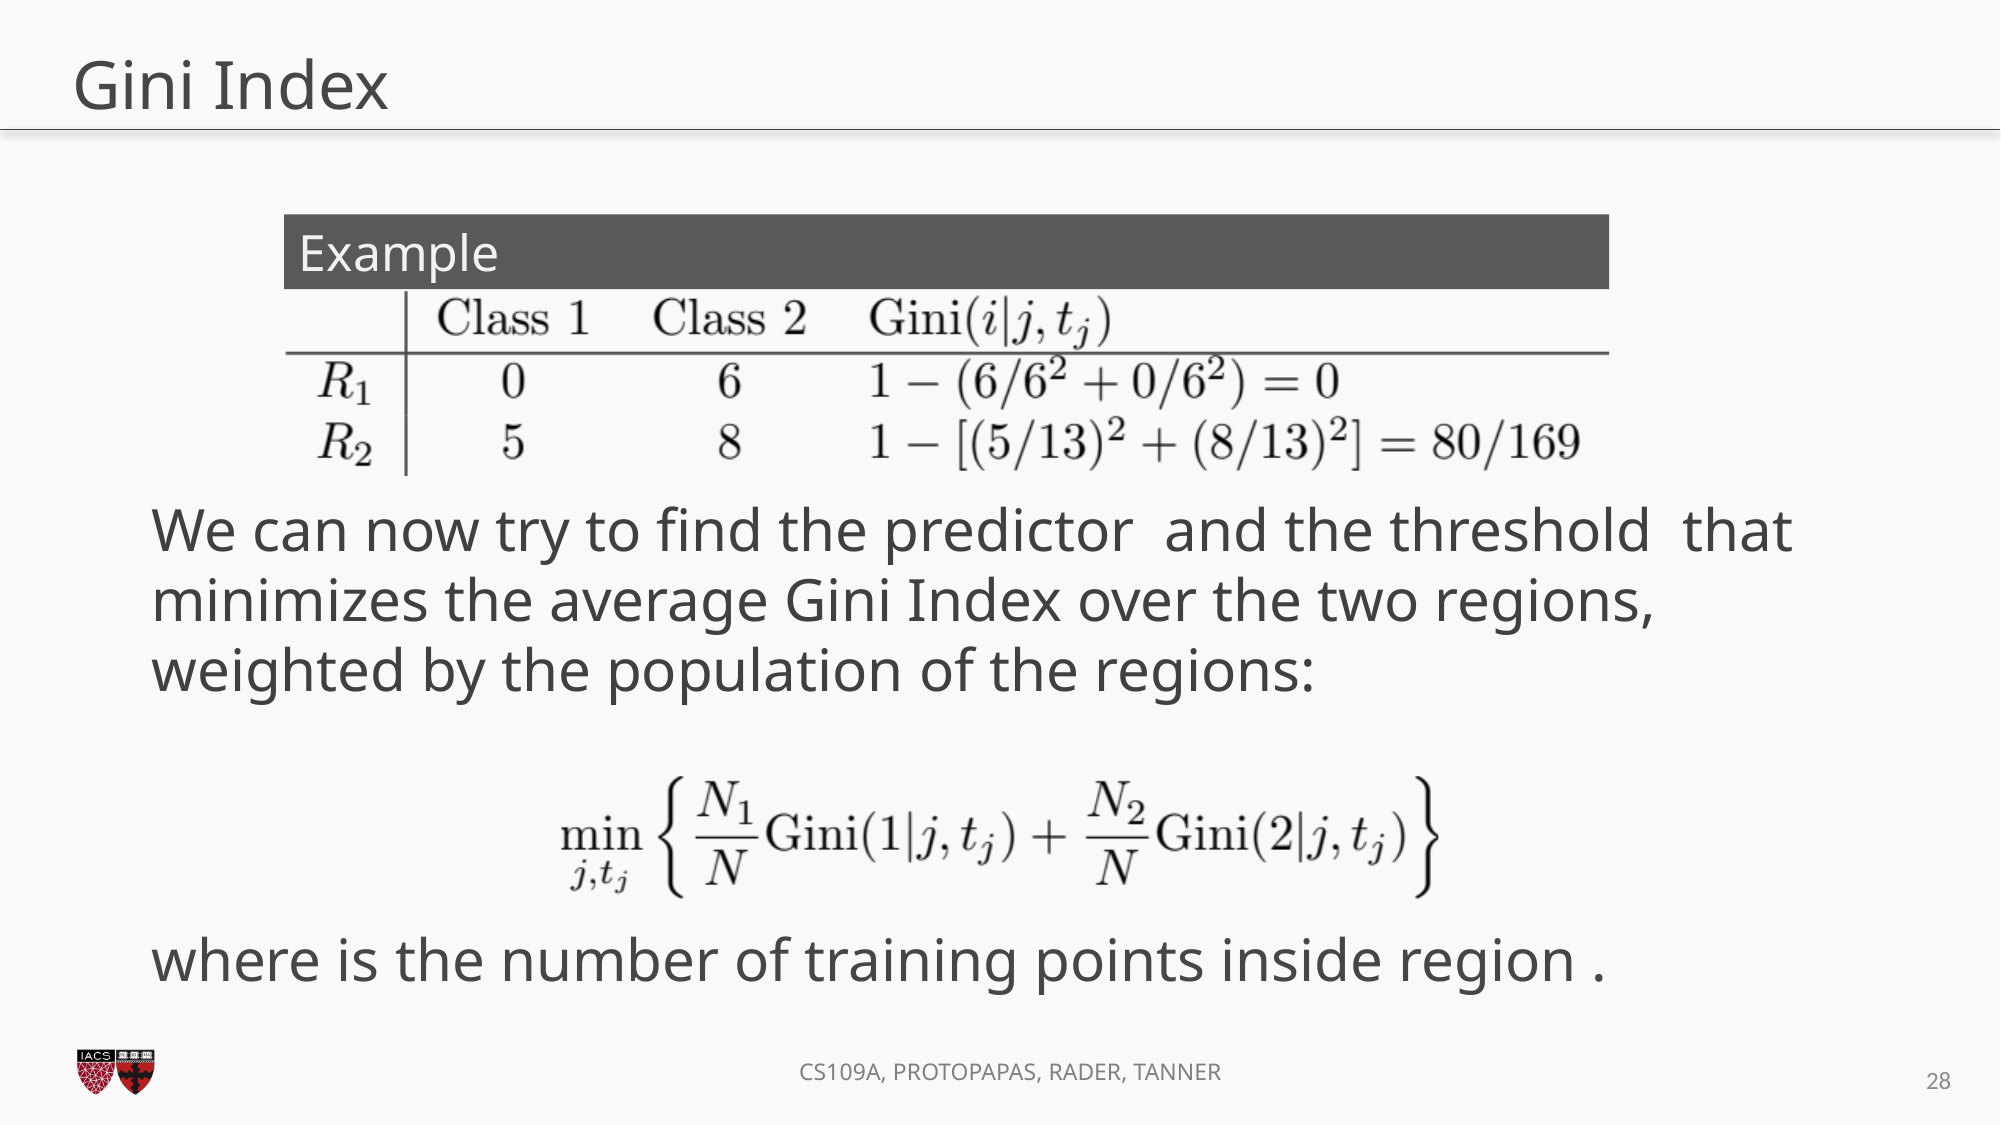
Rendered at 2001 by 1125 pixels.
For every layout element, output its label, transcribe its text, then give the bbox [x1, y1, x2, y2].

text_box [283, 214, 1610, 476]
slide_number 28 [1500, 1050, 1967, 1110]
picture [561, 775, 1439, 900]
title Gini Index [57, 35, 1943, 162]
picture [75, 1049, 155, 1095]
